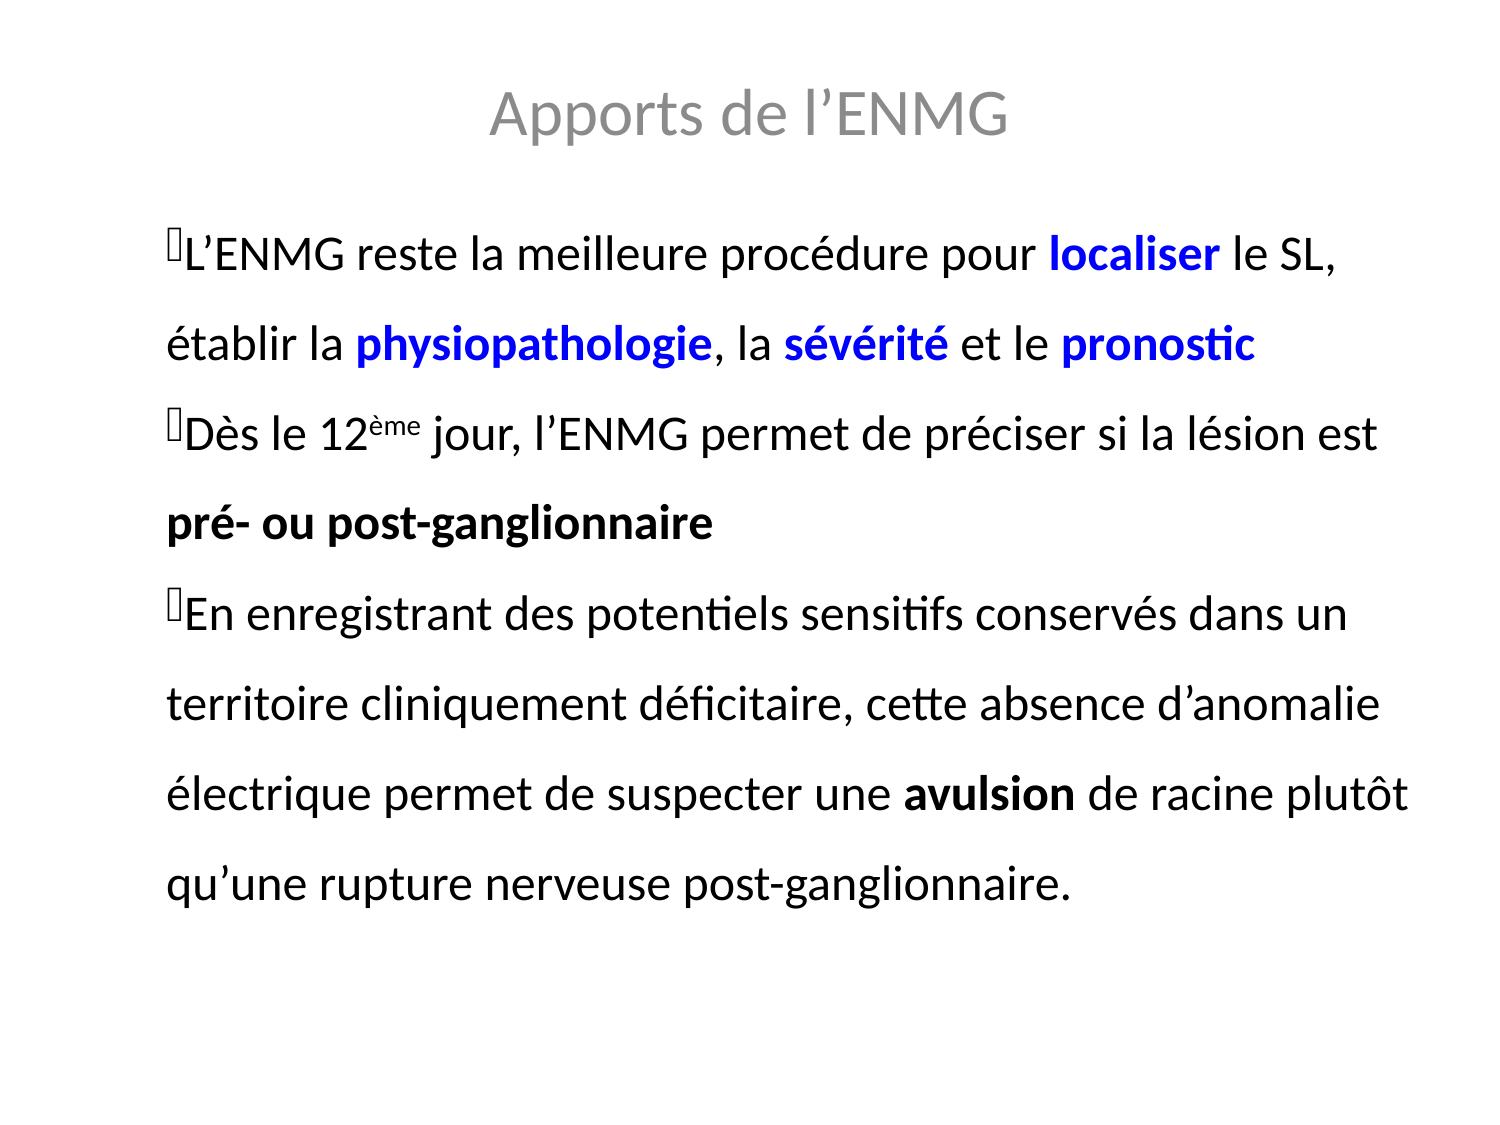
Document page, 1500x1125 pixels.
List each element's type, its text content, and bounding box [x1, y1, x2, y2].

text_box Apports de l’ENMG [224, 60, 1275, 349]
text_box L’ENMG reste la meilleure procédure pour localiser le SL, établir la physiopathologie, la sévérité et le pronostic Dès le 12ème jour, l’ENMG permet de préciser si la lésion est pré- ou post-ganglionnaire En enregistrant des potentiels sensitifs conservés dans un territoire cliniquement déficitaire, cette absence d’anomalie électrique permet de suspecter une avulsion de racine plutôt qu’une rupture nerveuse post-ganglionnaire. [92, 182, 1461, 918]
